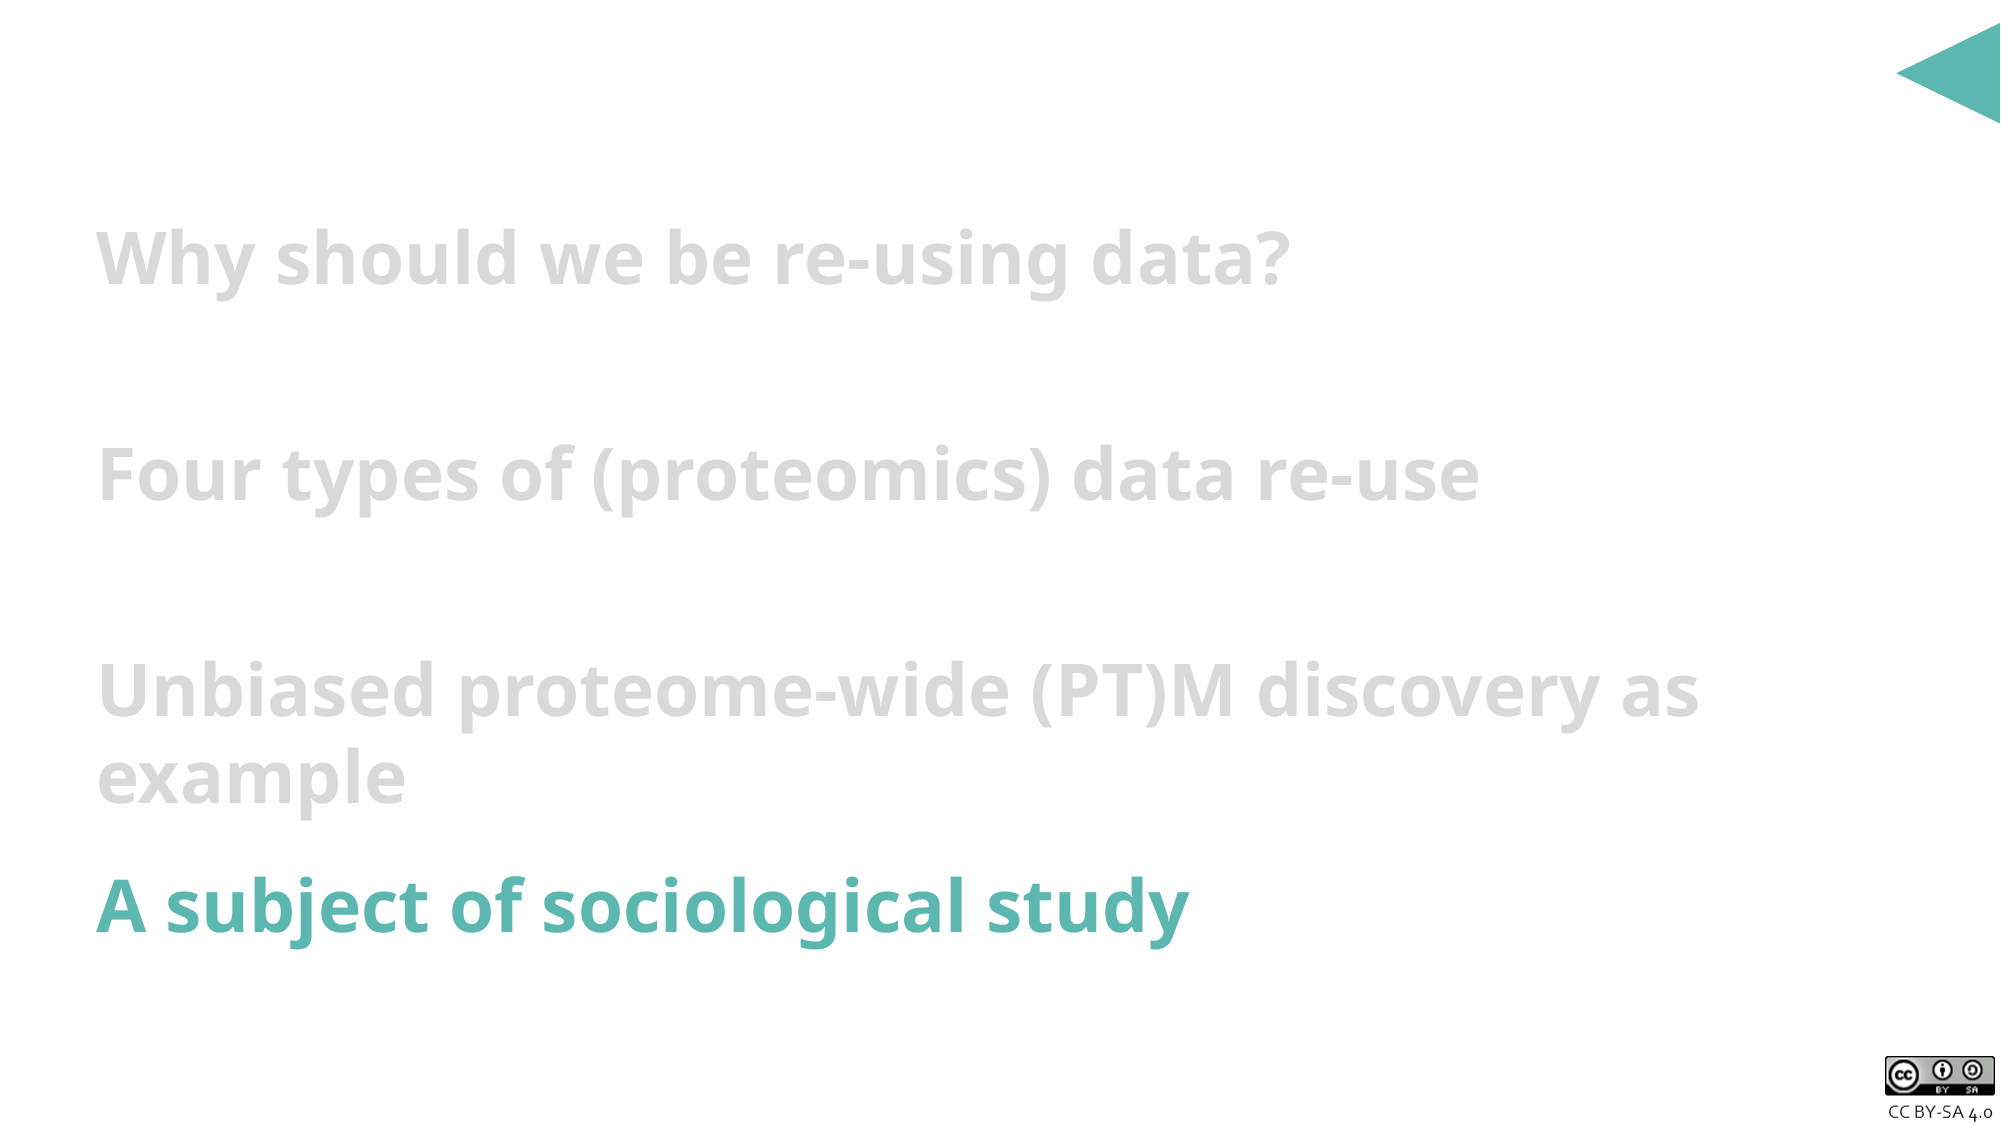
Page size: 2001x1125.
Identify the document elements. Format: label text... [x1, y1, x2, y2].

text_box A subject of sociological study [81, 851, 1877, 959]
picture [1875, 1056, 2000, 1125]
text_box Why should we be re-using data? [81, 204, 1974, 311]
text_box Unbiased proteome-wide (PT)M discovery as example [81, 636, 1877, 743]
text_box Four types of (proteomics) data re-use [81, 420, 1877, 527]
